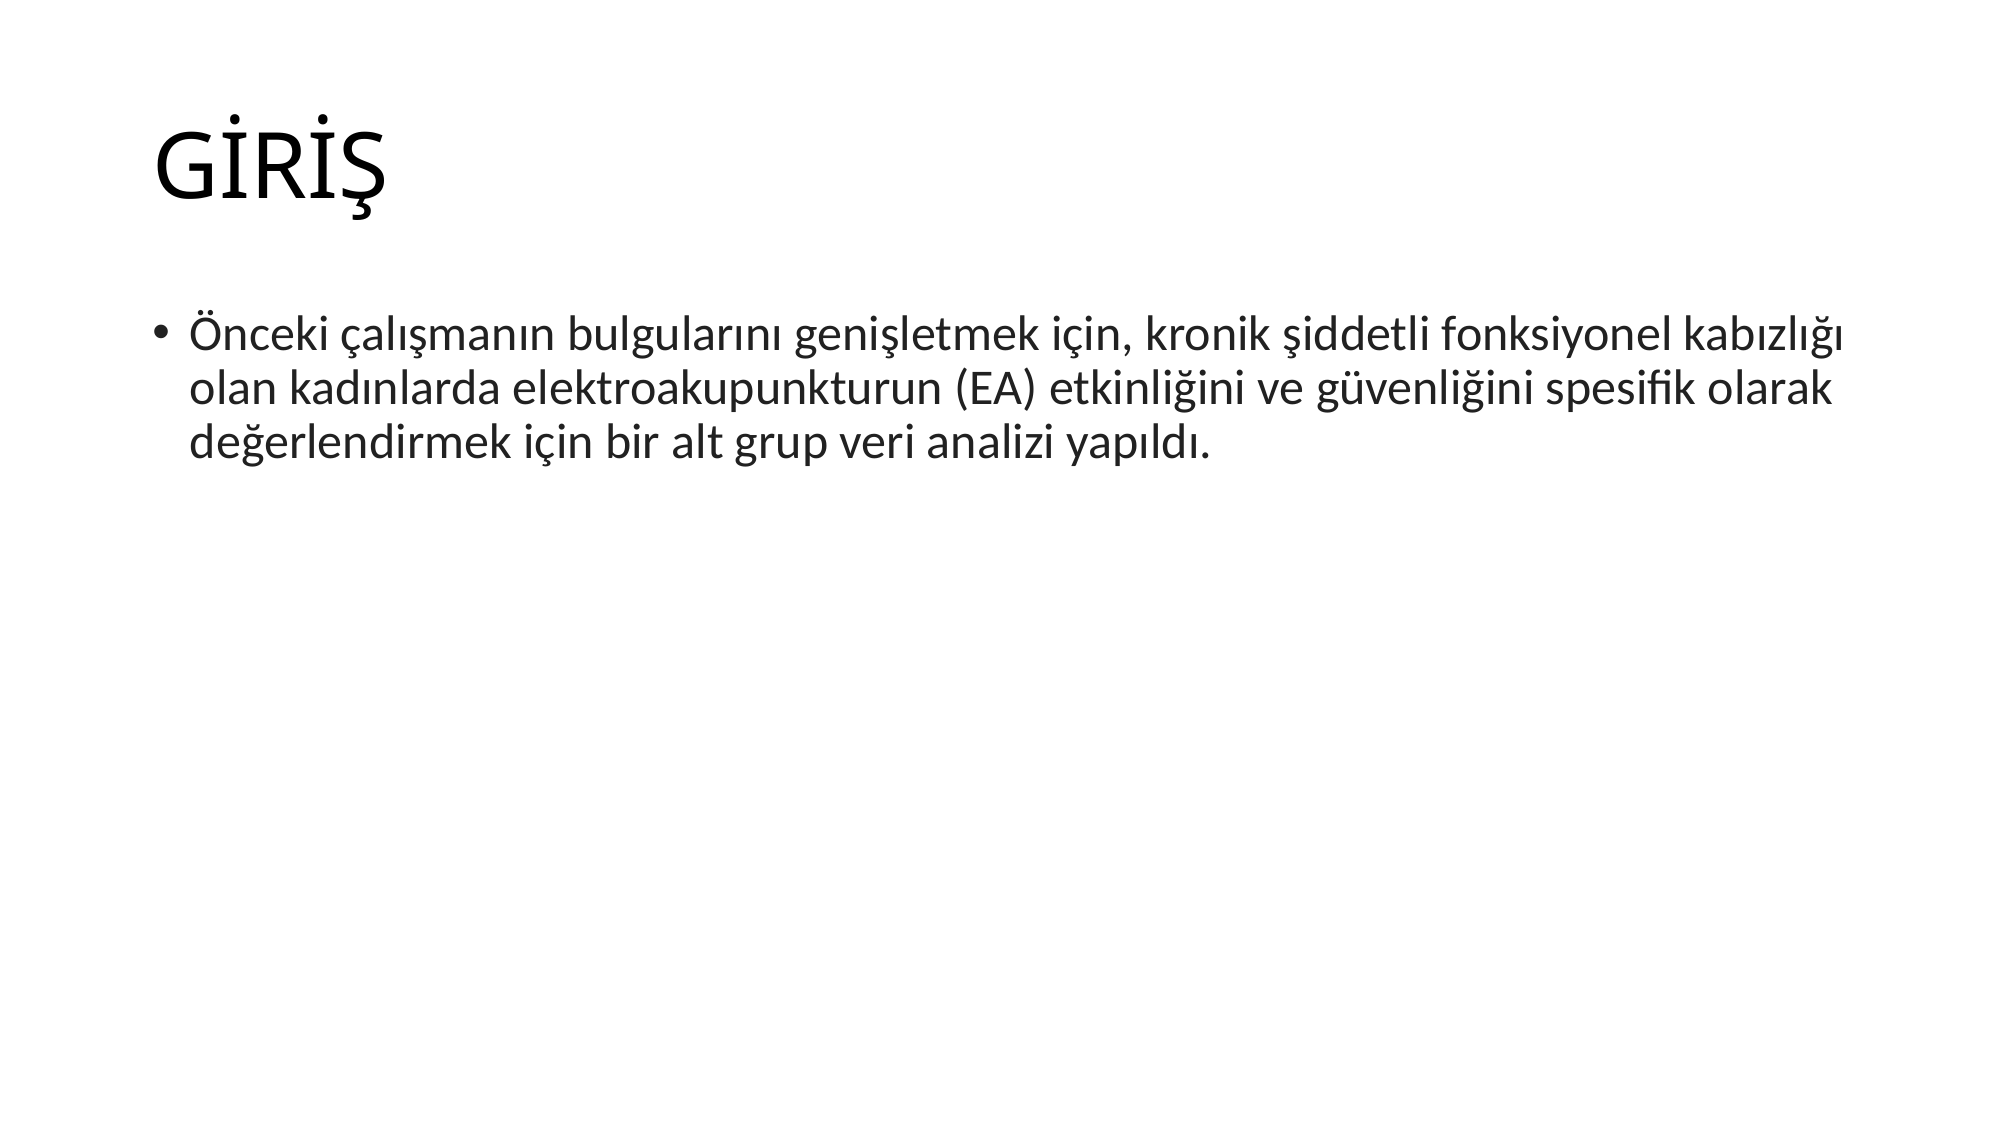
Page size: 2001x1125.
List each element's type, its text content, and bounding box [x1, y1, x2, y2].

list Önceki çalışmanın bulgularını genişletmek için, kronik şiddetli fonksiyonel kabızlığı olan kadınlarda elektroakupunkturun (EA) etkinliğini ve güvenliğini spesifik olarak değerlendirmek için bir alt grup veri analizi yapıldı. [137, 299, 1863, 1014]
title GİRİŞ [137, 59, 1863, 278]
